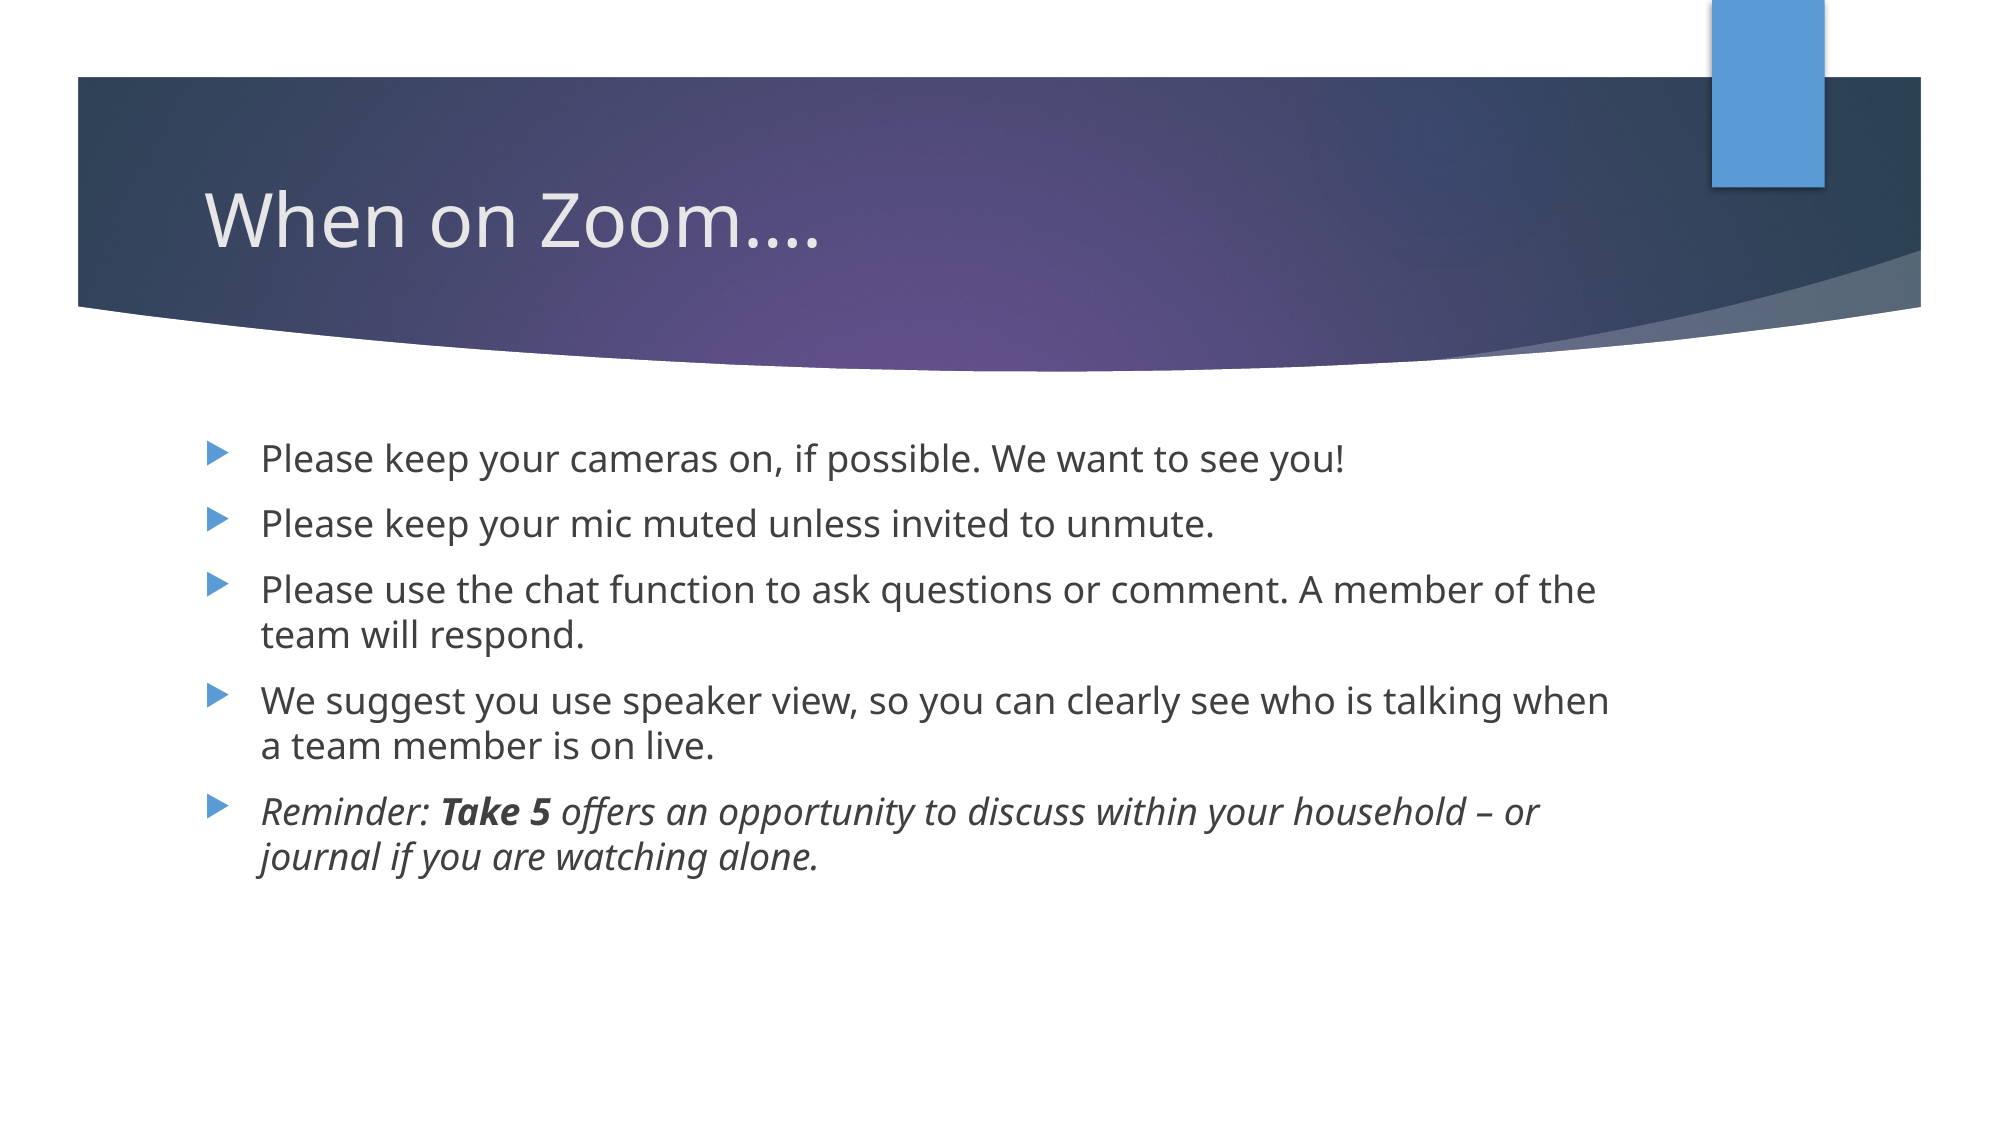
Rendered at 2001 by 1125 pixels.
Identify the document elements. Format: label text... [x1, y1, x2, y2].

title When on Zoom…. [189, 159, 1627, 276]
list Please keep your cameras on, if possible. We want to see you! Please keep your mic muted unless invited to unmute. Please use the chat function to ask questions or comment. A member of the team will respond. We suggest you use speaker view, so you can clearly see who is talking when a team member is on live. Reminder: Take 5 offers an opportunity to discuss within your household – or journal if you are watching alone. [189, 427, 1638, 988]
